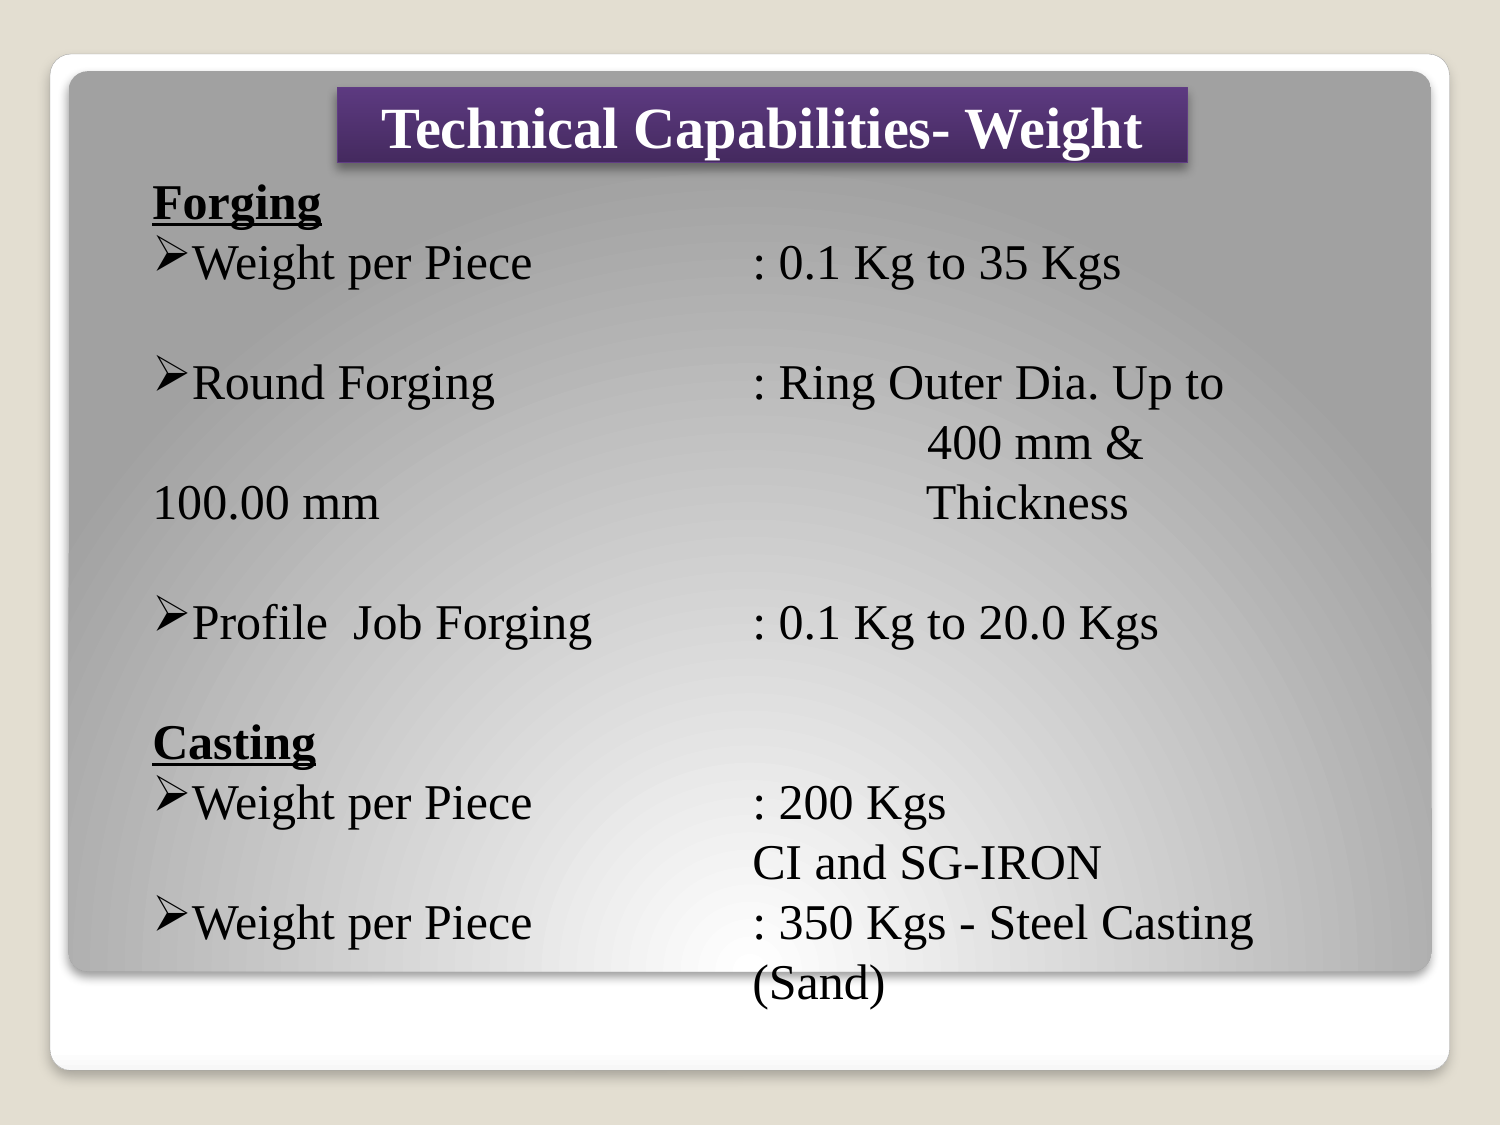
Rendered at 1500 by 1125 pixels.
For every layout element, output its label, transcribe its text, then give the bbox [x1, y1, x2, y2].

text_box Technical Capabilities- Weight [337, 87, 1188, 163]
text_box Forging Weight per Piece : 0.1 Kg to 35 Kgs Round Forging : Ring Outer Dia. Up to 400 mm & 100.00 mm Thickness Profile Job Forging : 0.1 Kg to 20.0 Kgs Casting Weight per Piece : 200 Kgs CI and SG-IRON Weight per Piece : 350 Kgs - Steel Casting (Sand) [137, 162, 1288, 1125]
